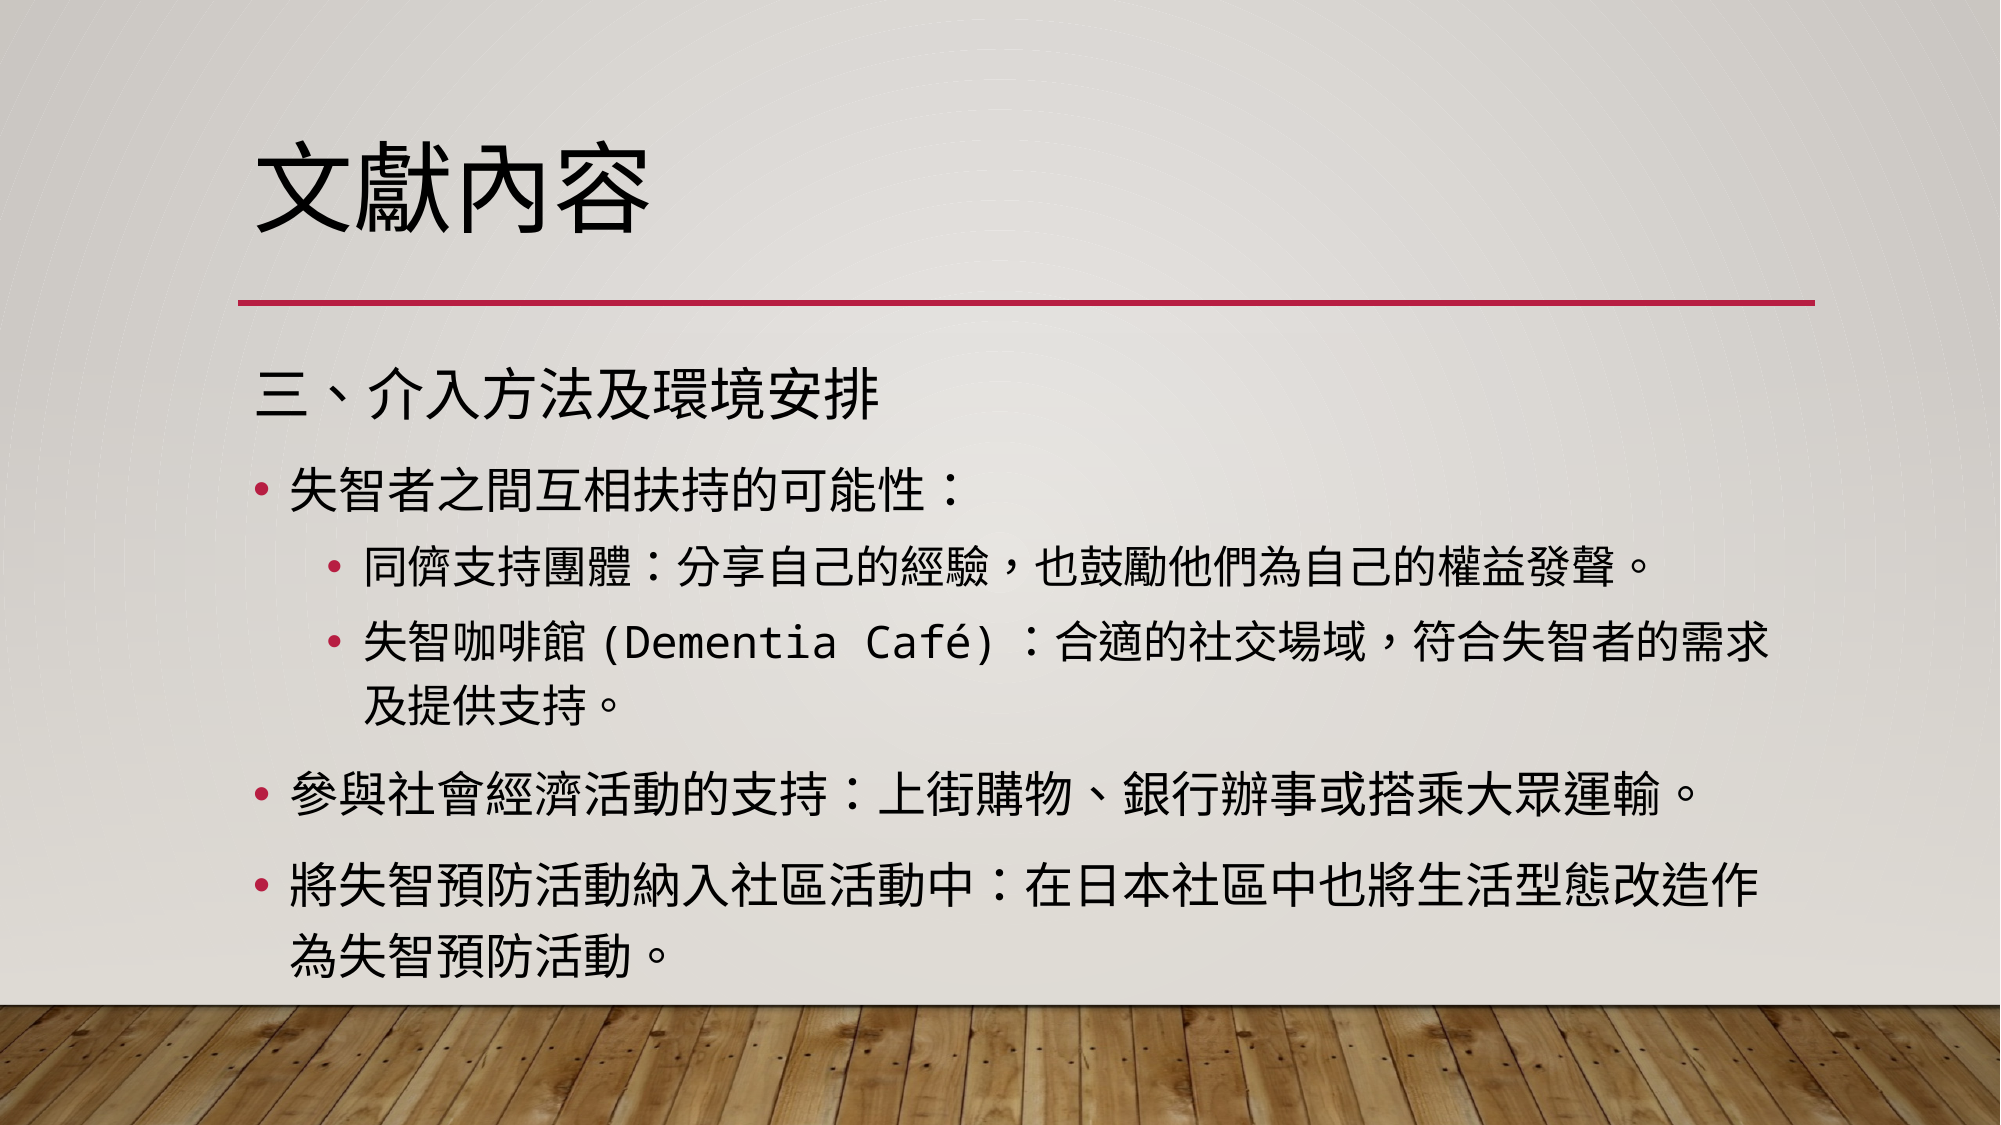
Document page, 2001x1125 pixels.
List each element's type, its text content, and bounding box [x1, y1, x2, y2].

title 文獻內容 [238, 131, 1814, 305]
picture [0, 1005, 2000, 1125]
list 三、介入方法及環境安排 失智者之間互相扶持的可能性： 同儕支持團體：分享自己的經驗，也鼓勵他們為自己的權益發聲。 失智咖啡館(Dementia Café)：合適的社交場域，符合失智者的需求及提供支持。 參與社會經濟活動的支持：上街購物、銀行辦事或搭乘大眾運輸。 將失智預防活動納入社區活動中：在日本社區中也將生活型態改造作為失智預防活動。 [238, 330, 1814, 993]
